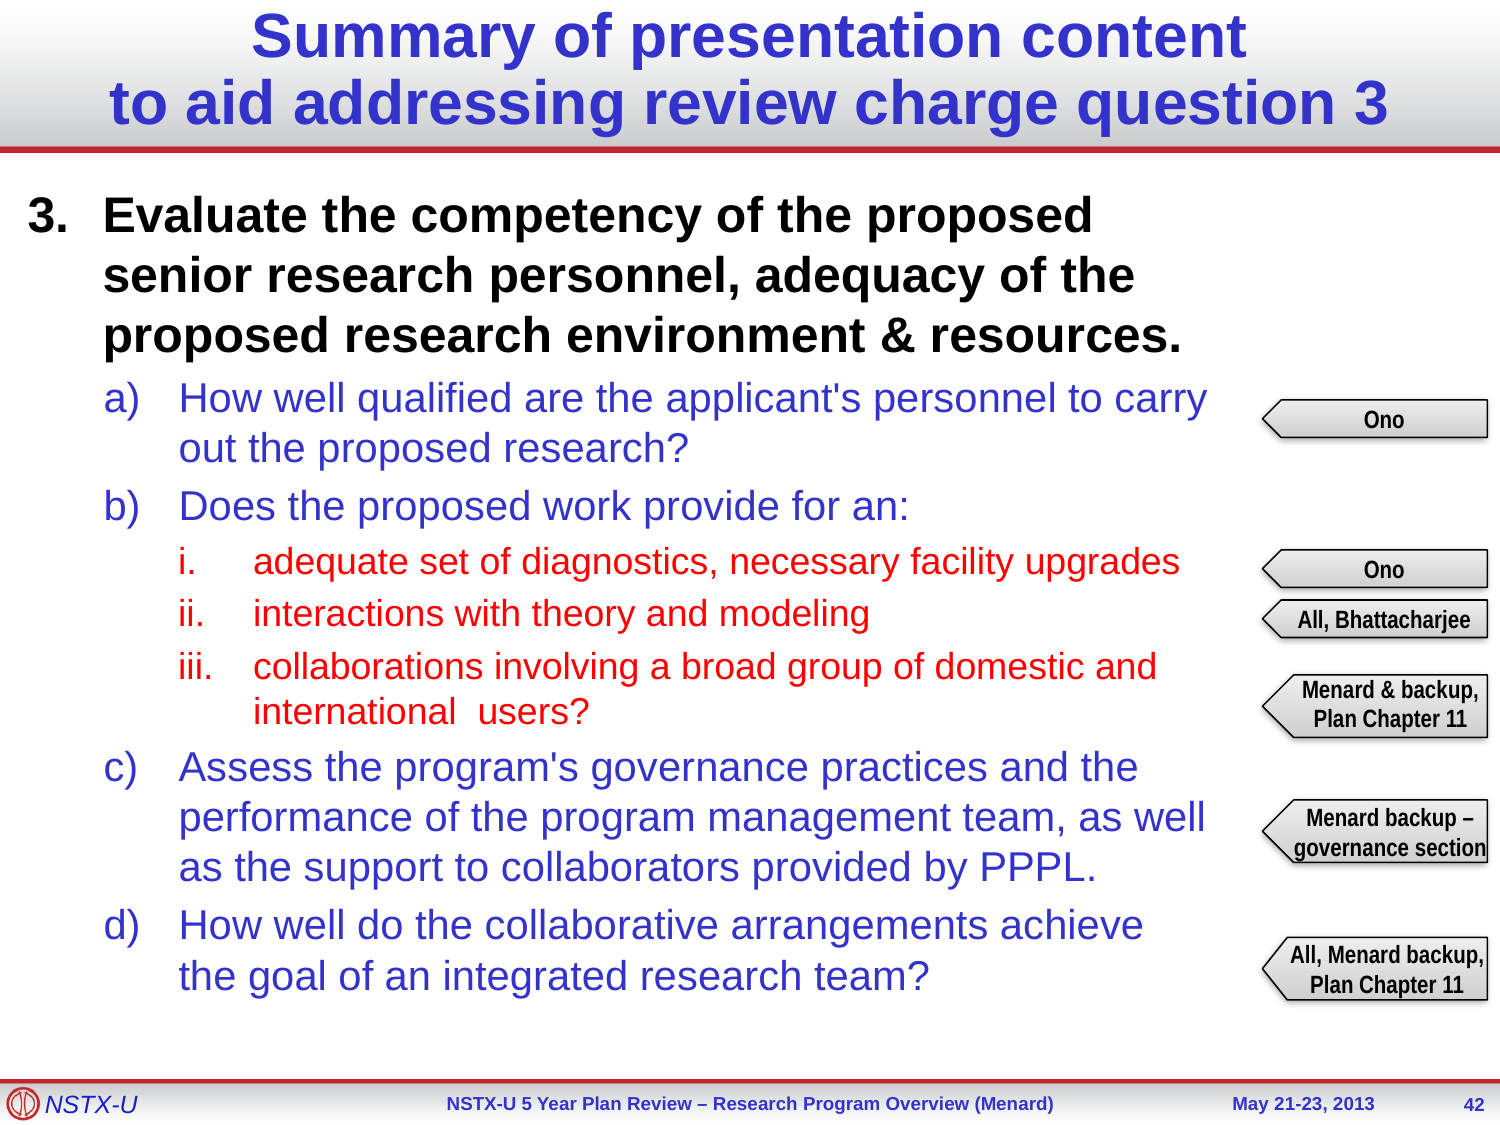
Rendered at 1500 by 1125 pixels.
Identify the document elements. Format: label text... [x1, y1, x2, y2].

text_box All, Bhattacharjee [1261, 599, 1489, 639]
slide_number 42 [1374, 1091, 1500, 1117]
list Evaluate the competency of the proposed senior research personnel, adequacy of the proposed research environment & resources. How well qualified are the applicant's personnel to carry out the proposed research? Does the proposed work provide for an: adequate set of diagnostics, necessary facility upgrades interactions with theory and modeling collaborations involving a broad group of domestic and international users? Assess the program's governance practices and the performance of the program management team, as well as the support to collaborators provided by PPPL. How well do the collaborative arrangements achieve the goal of an integrated research team? [12, 174, 1226, 1026]
text_box Menard backup – governance section [1261, 799, 1489, 864]
picture [0, 1079, 1500, 1125]
text_box Menard & backup, Plan Chapter 11 [1261, 674, 1489, 739]
text_box Ono [1261, 399, 1489, 439]
title Summary of presentation content to aid addressing review charge question 3 [0, 1, 1500, 140]
text_box Ono [1261, 549, 1489, 589]
text_box All, Menard backup, Plan Chapter 11 [1261, 936, 1489, 1001]
